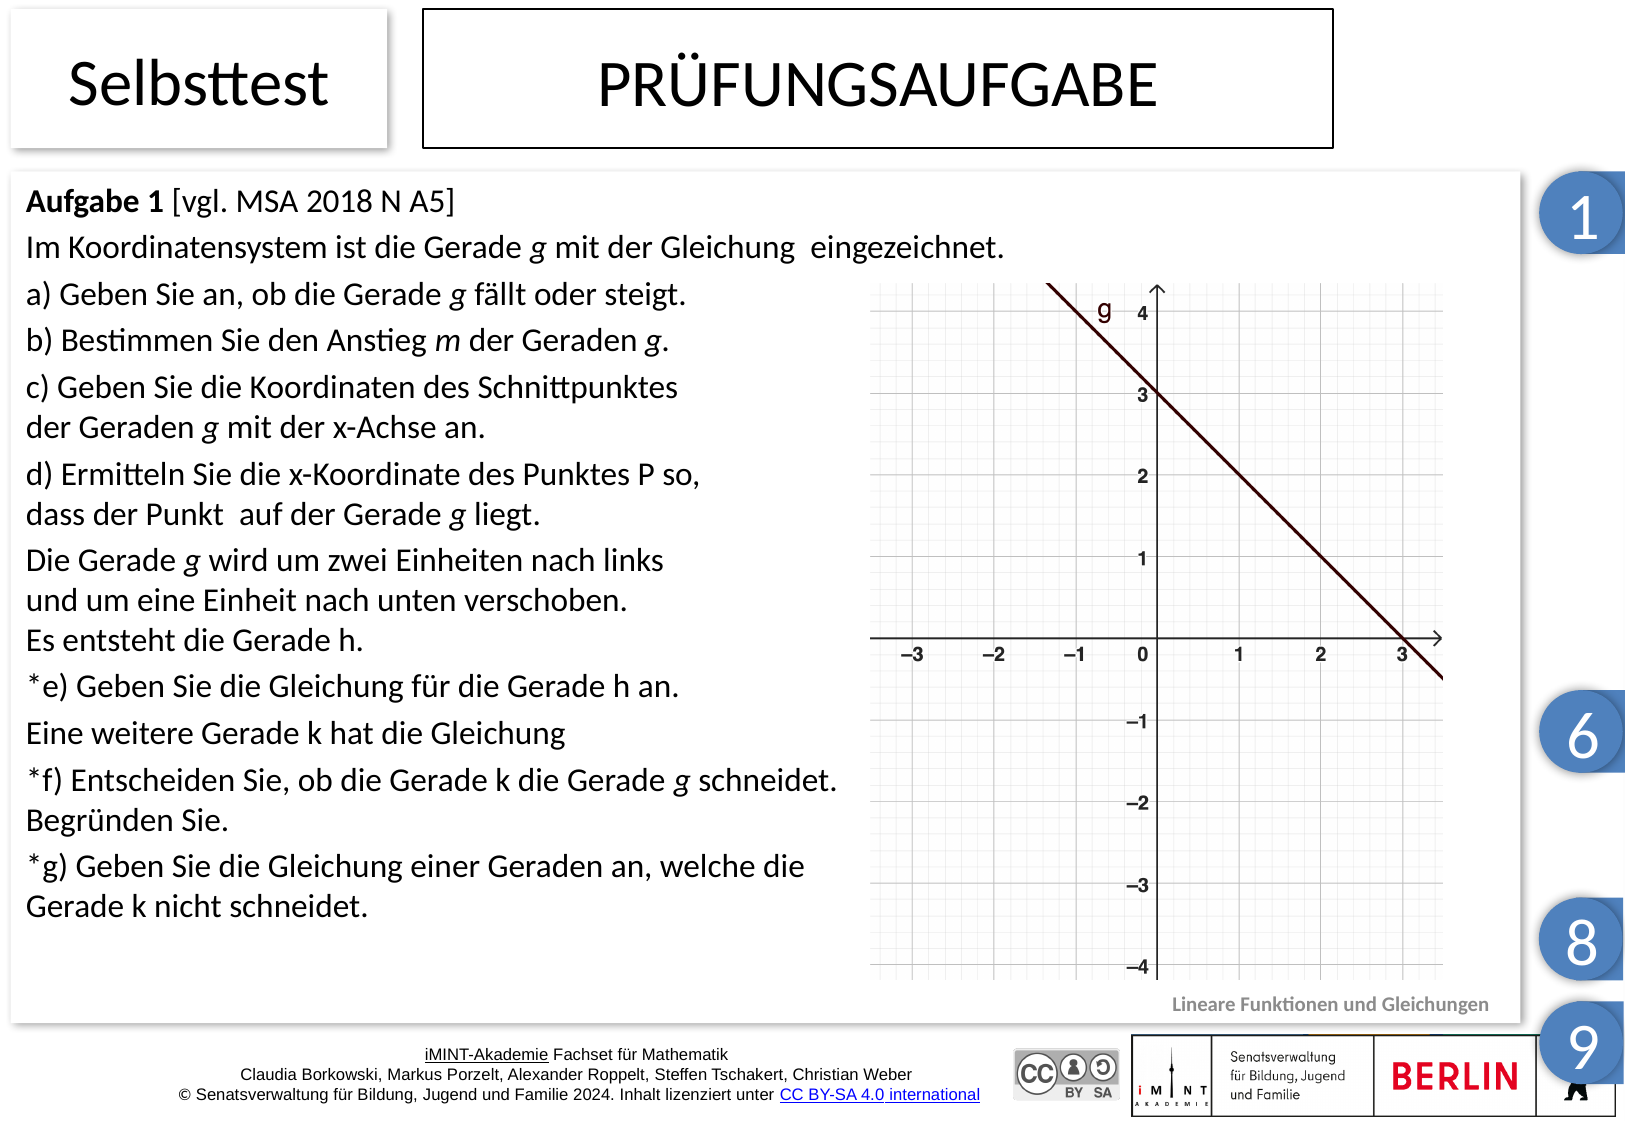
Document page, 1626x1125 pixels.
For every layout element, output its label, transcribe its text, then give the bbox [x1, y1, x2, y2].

list Selbsttest [10, 8, 388, 149]
footer Lineare Funktionen und Gleichungen [989, 982, 1505, 1024]
picture [869, 282, 1443, 980]
picture [1131, 1034, 1616, 1117]
picture [1013, 1048, 1120, 1101]
title Prüfungsaufgabe [422, 8, 1334, 149]
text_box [1539, 1001, 1624, 1085]
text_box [1538, 689, 1625, 774]
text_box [1538, 897, 1624, 981]
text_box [1538, 171, 1625, 255]
